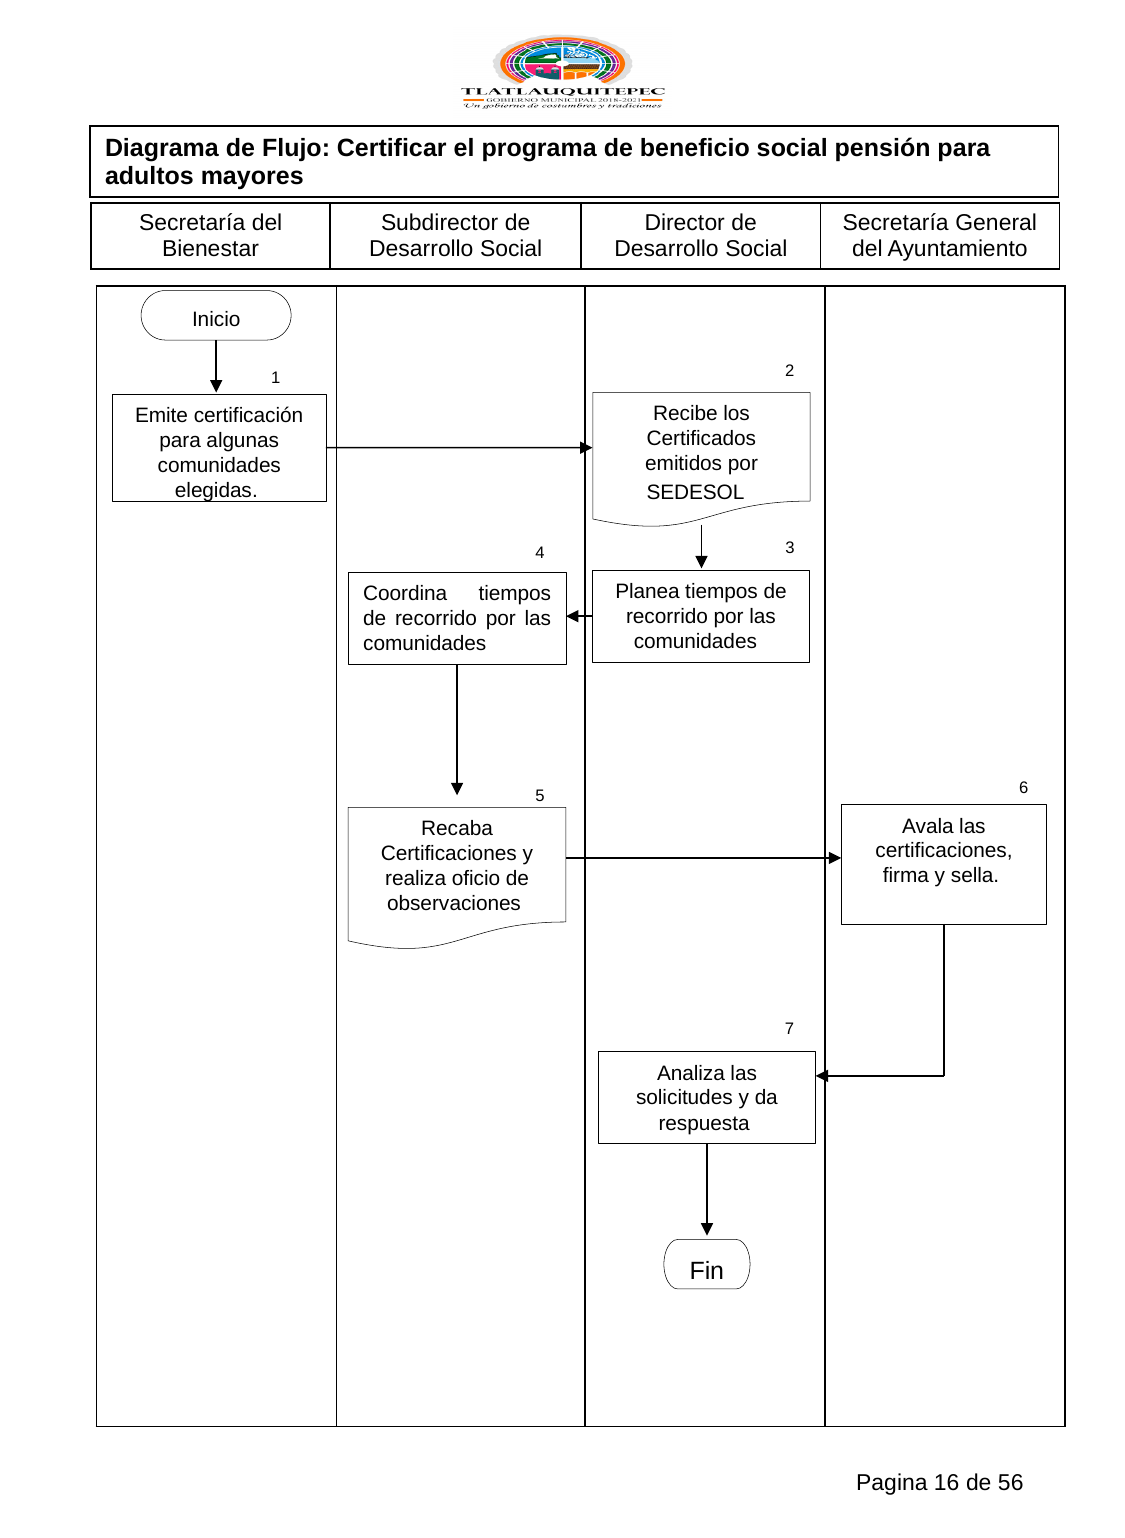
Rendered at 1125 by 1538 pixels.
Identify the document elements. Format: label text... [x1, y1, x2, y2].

text_box 7 [769, 1010, 809, 1046]
table_header [586, 287, 824, 857]
table_header Subdirector de Desarrollo Social [331, 204, 580, 268]
text_box Fin [661, 1237, 753, 1292]
text_box Recaba Certificaciones y realiza oficio de observaciones [345, 805, 569, 951]
text_box 2 [770, 351, 810, 387]
table_header Secretaría del Bienestar [92, 204, 329, 268]
text_box Avala las certificaciones, firma y sella. [839, 803, 1049, 926]
table_header [97, 287, 336, 1426]
table_header [337, 455, 584, 1426]
text_box Emite certificación para algunas comunidades elegidas. [111, 392, 328, 503]
text_box 6 [1001, 769, 1046, 803]
table_header [826, 287, 1064, 1426]
table_header Diagrama de Flujo: Certificar el programa de beneficio social pensión para adultos mayores [91, 127, 1058, 196]
text_box Inicio [138, 288, 294, 343]
text_box 1 [256, 359, 296, 392]
table_header Secretaría General del Ayuntamiento [821, 204, 1059, 268]
table_header Director de Desarrollo Social [582, 204, 820, 268]
text_box 3 [763, 529, 817, 565]
table_header [337, 287, 584, 446]
text_box 4 [520, 534, 560, 569]
text_box 5 [520, 777, 560, 805]
text_box Analiza las solicitudes y da respuesta [596, 1049, 818, 1146]
table_header [586, 867, 824, 1426]
text_box Coordina tiempos de recorrido por las comunidades [346, 570, 568, 666]
text_box Recibe los Certificados emitidos por SEDESOL [590, 390, 813, 529]
picture [453, 24, 672, 118]
table_header Pagina 16 de 56 [842, 1463, 1064, 1520]
text_box Planea tiempos de recorrido por las comunidades [590, 568, 812, 664]
